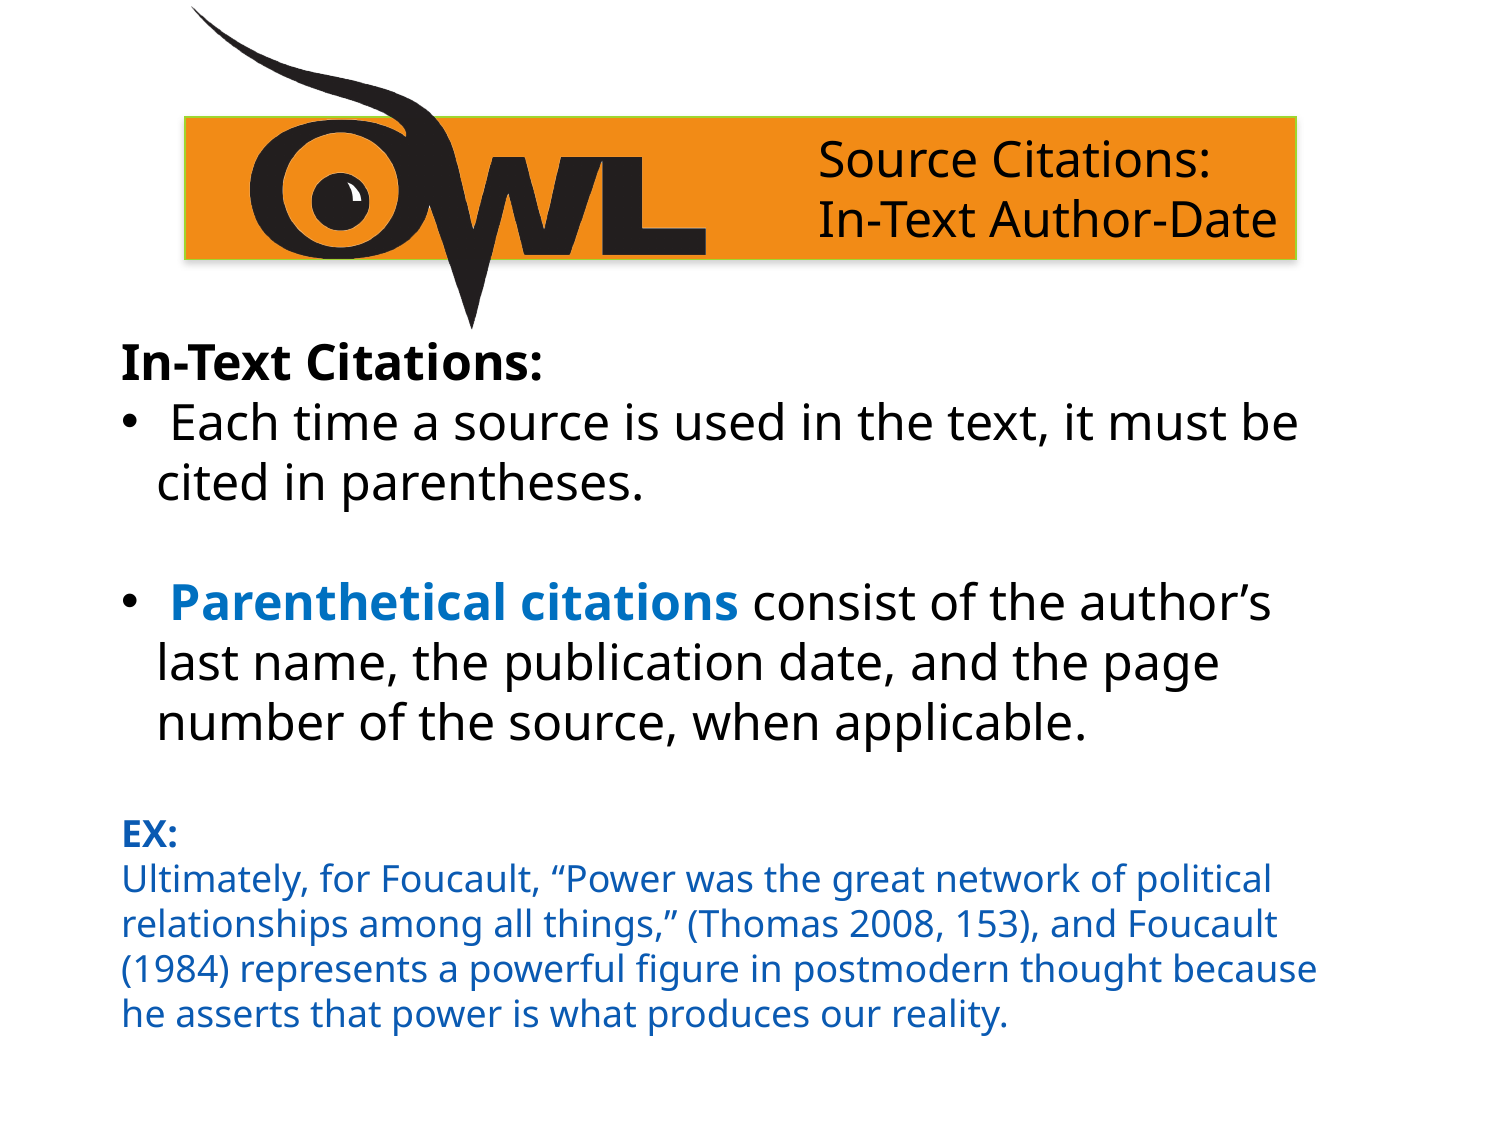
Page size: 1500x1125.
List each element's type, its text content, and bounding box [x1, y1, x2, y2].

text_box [184, 0, 1297, 332]
text_box In-Text Citations: Each time a source is used in the text, it must be cited in parentheses. Parenthetical citations consist of the author’s last name, the publication date, and the page number of the source, when applicable. EX: Ultimately, for Foucault, “Power was the great network of political relationships among all things,” (Thomas 2008, 153), and Foucault (1984) represents a powerful figure in postmodern thought because he asserts that power is what produces our reality. [106, 322, 1374, 1043]
